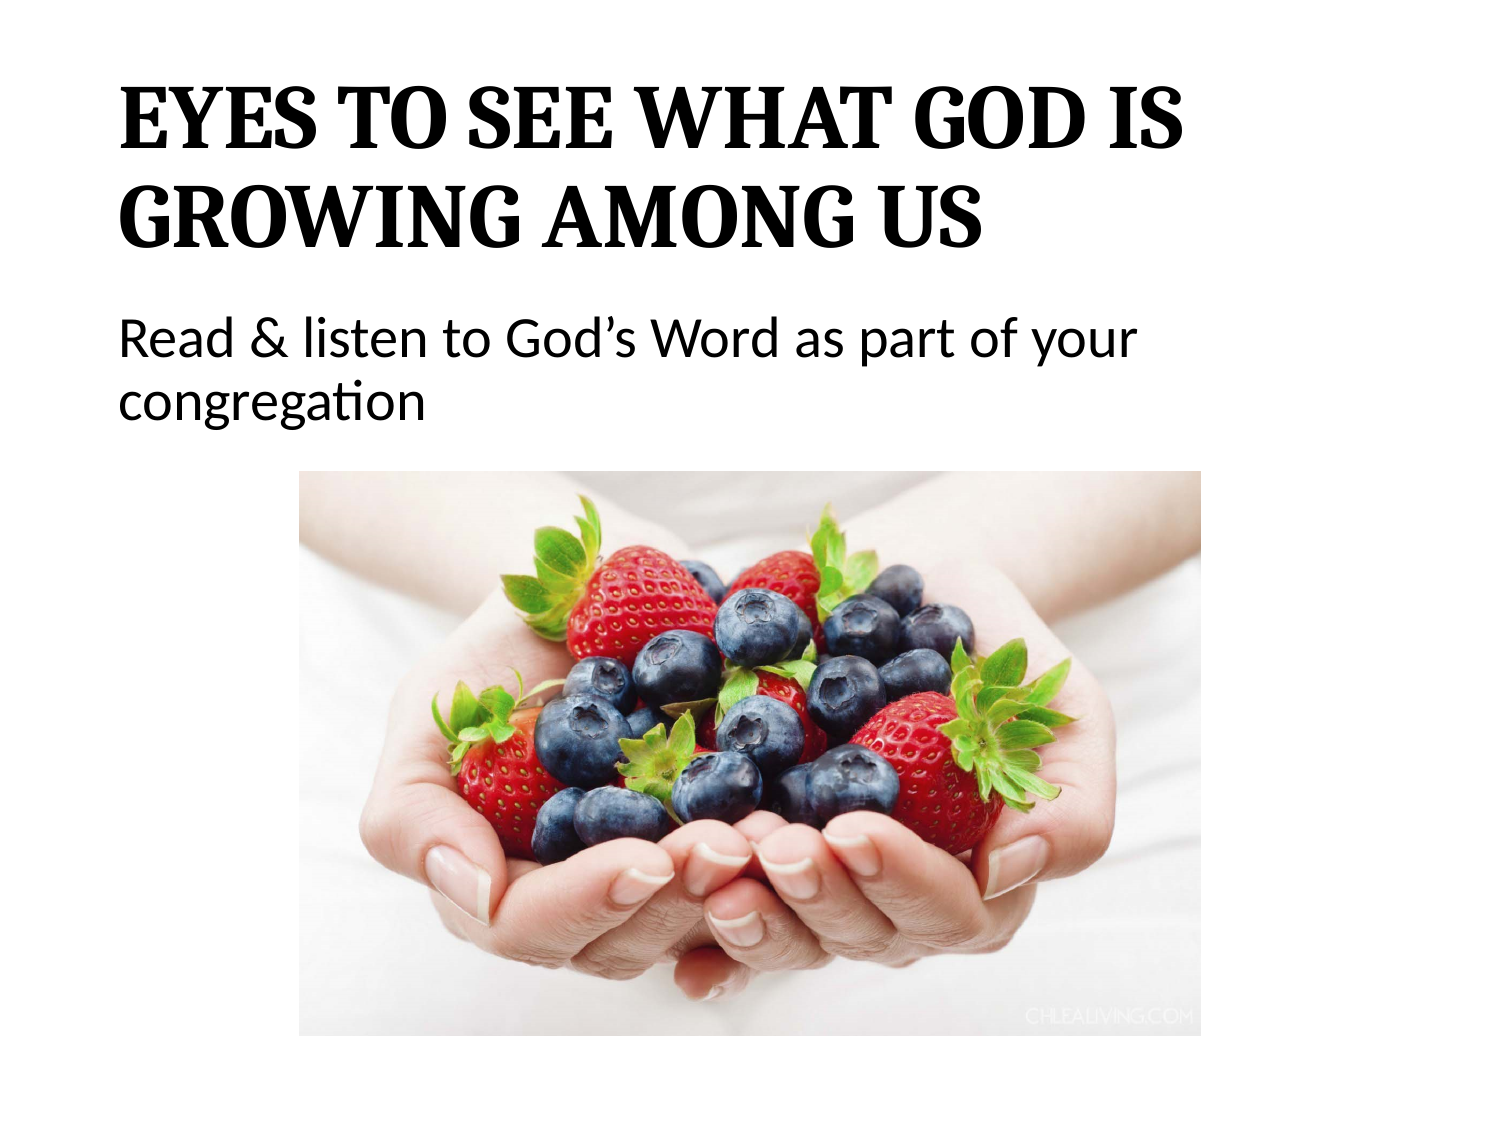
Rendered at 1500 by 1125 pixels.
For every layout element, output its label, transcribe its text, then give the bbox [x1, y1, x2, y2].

list Read & listen to God’s Word as part of your congregation [103, 299, 1397, 1014]
picture [299, 471, 1201, 1036]
title EYES TO SEE WHAT GOD IS GROWING AMONG US [103, 59, 1397, 278]
